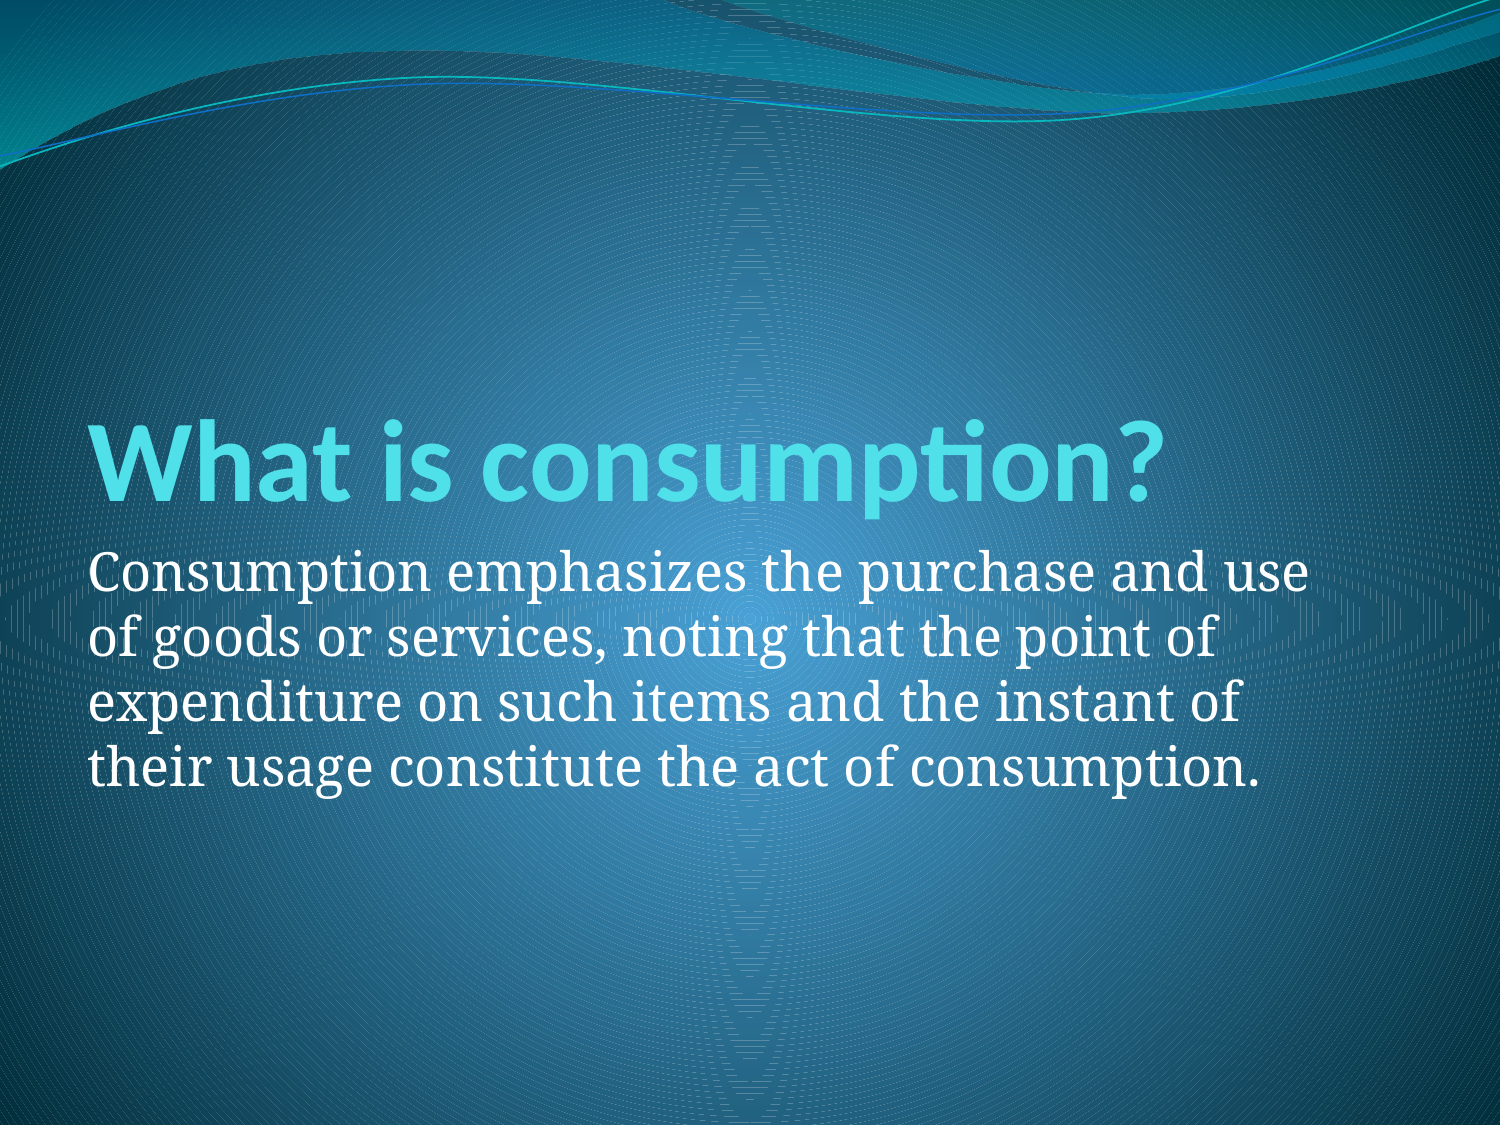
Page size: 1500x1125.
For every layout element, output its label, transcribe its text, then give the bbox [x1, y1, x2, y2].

subtitle Consumption emphasizes the purchase and use of goods or services, noting that the point of expenditure on such items and the instant of their usage constitute the act of consumption. [87, 529, 1376, 818]
title What is consumption? [87, 224, 1376, 525]
